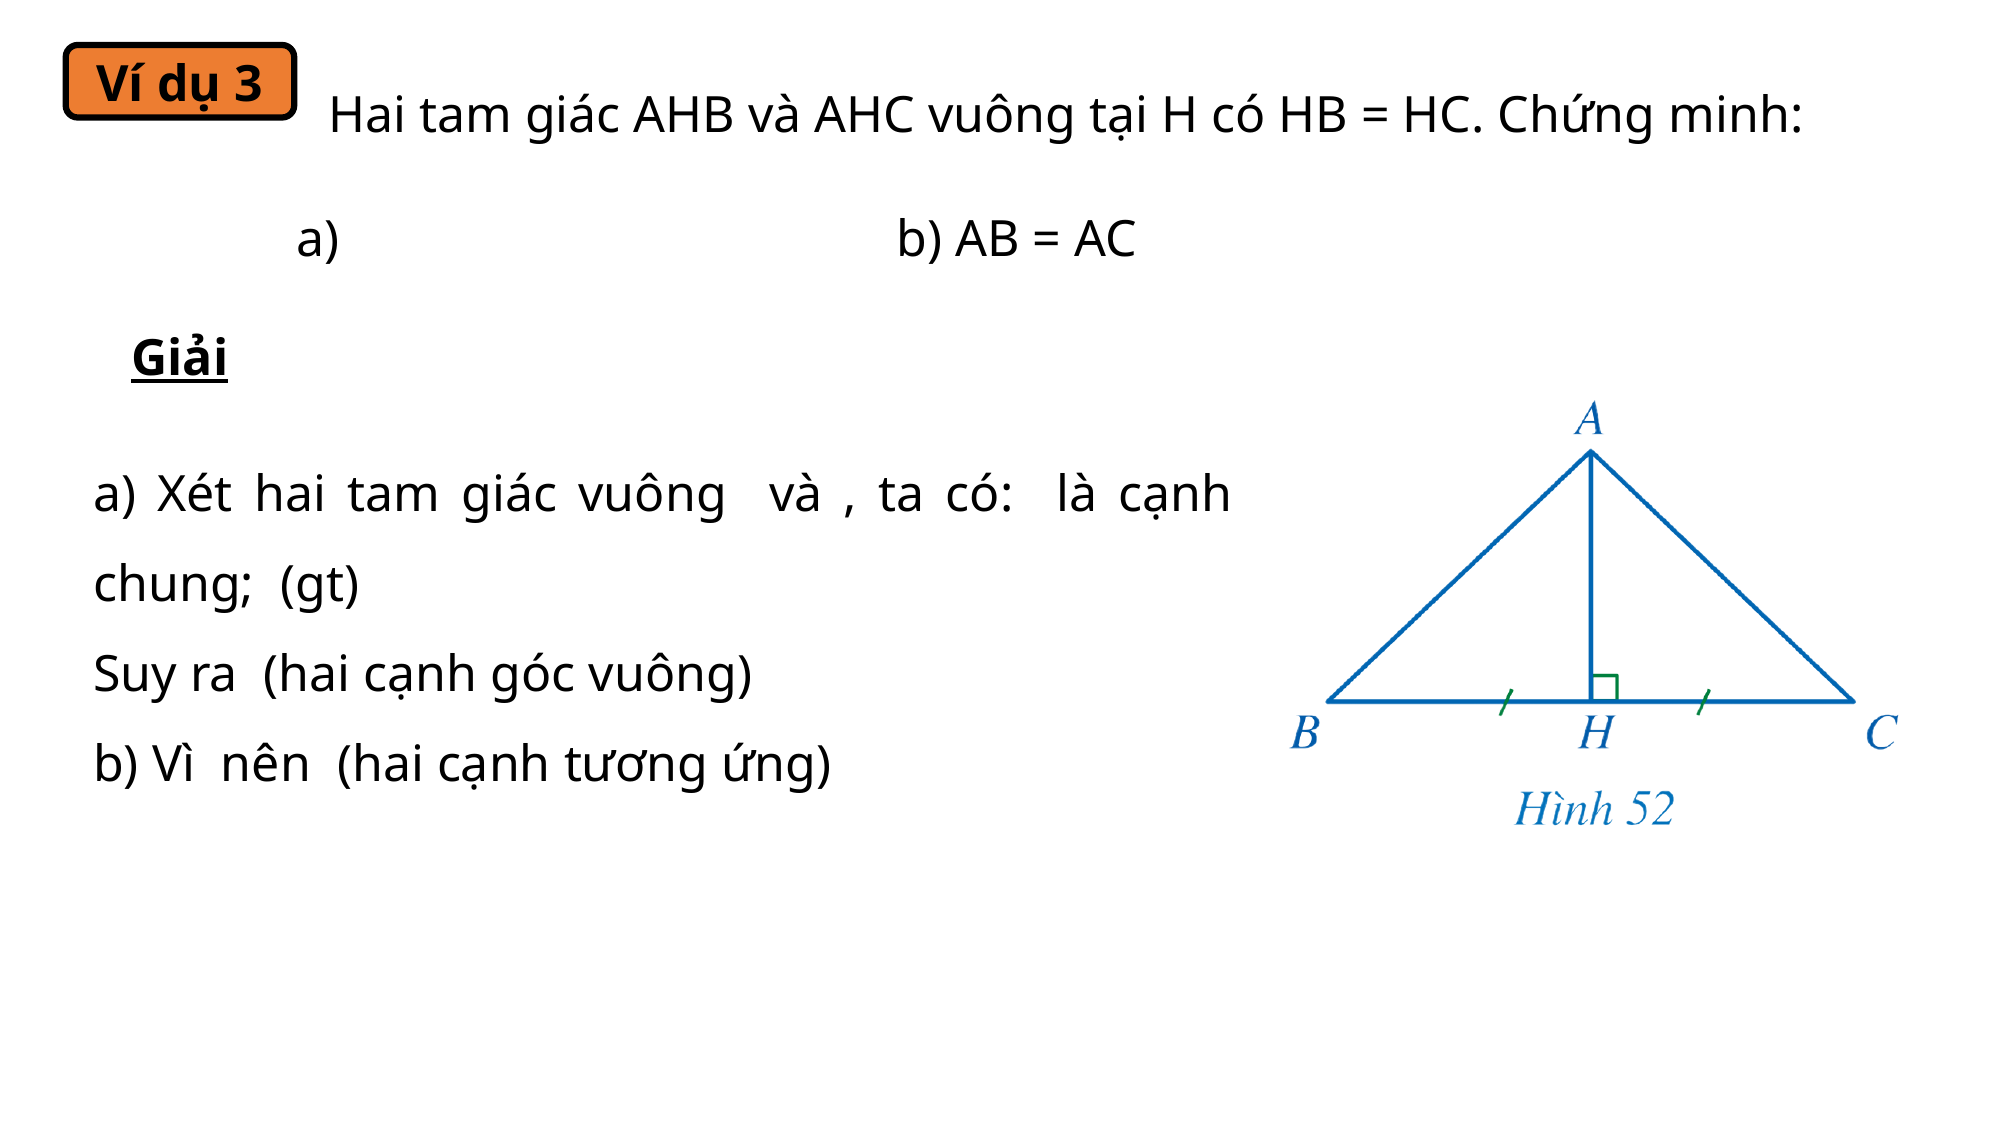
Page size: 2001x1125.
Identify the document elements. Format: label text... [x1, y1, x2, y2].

text_box Hai tam giác AHB và AHC vuông tại H có HB = HC. Chứng minh: [313, 45, 1935, 150]
text_box Giải [25, 317, 335, 393]
text_box Ví dụ 3 [64, 43, 296, 119]
picture [1221, 355, 1935, 859]
